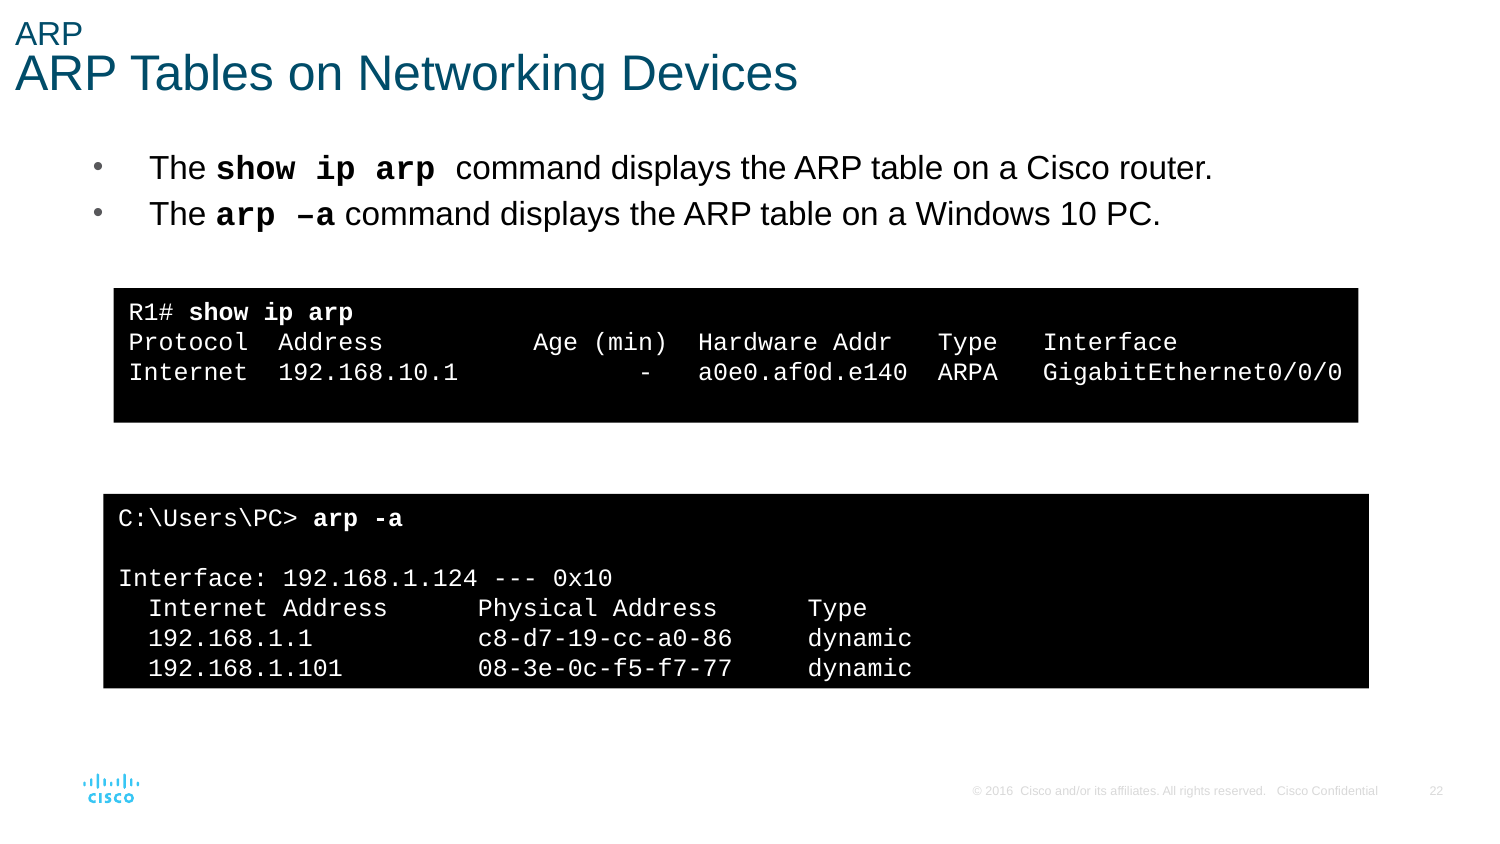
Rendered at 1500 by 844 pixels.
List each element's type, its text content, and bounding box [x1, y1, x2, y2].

text_box R1# show ip arp Protocol Address Age (min) Hardware Addr Type Interface Internet 192.168.10.1 - a0e0.af0d.e140 ARPA GigabitEthernet0/0/0 [113, 288, 1359, 423]
title ARP ARP Tables on Networking Devices [0, 0, 1369, 121]
text_box C:\Users\PC> arp -a Interface: 192.168.1.124 --- 0x10 Internet Address Physical Address Type 192.168.1.1 c8-d7-19-cc-a0-86 dynamic 192.168.1.101 08-3e-0c-f5-f7-77 dynamic [103, 493, 1369, 689]
list The show ip arp command displays the ARP table on a Cisco router. The arp –a command displays the ARP table on a Windows 10 PC. [77, 138, 1437, 259]
